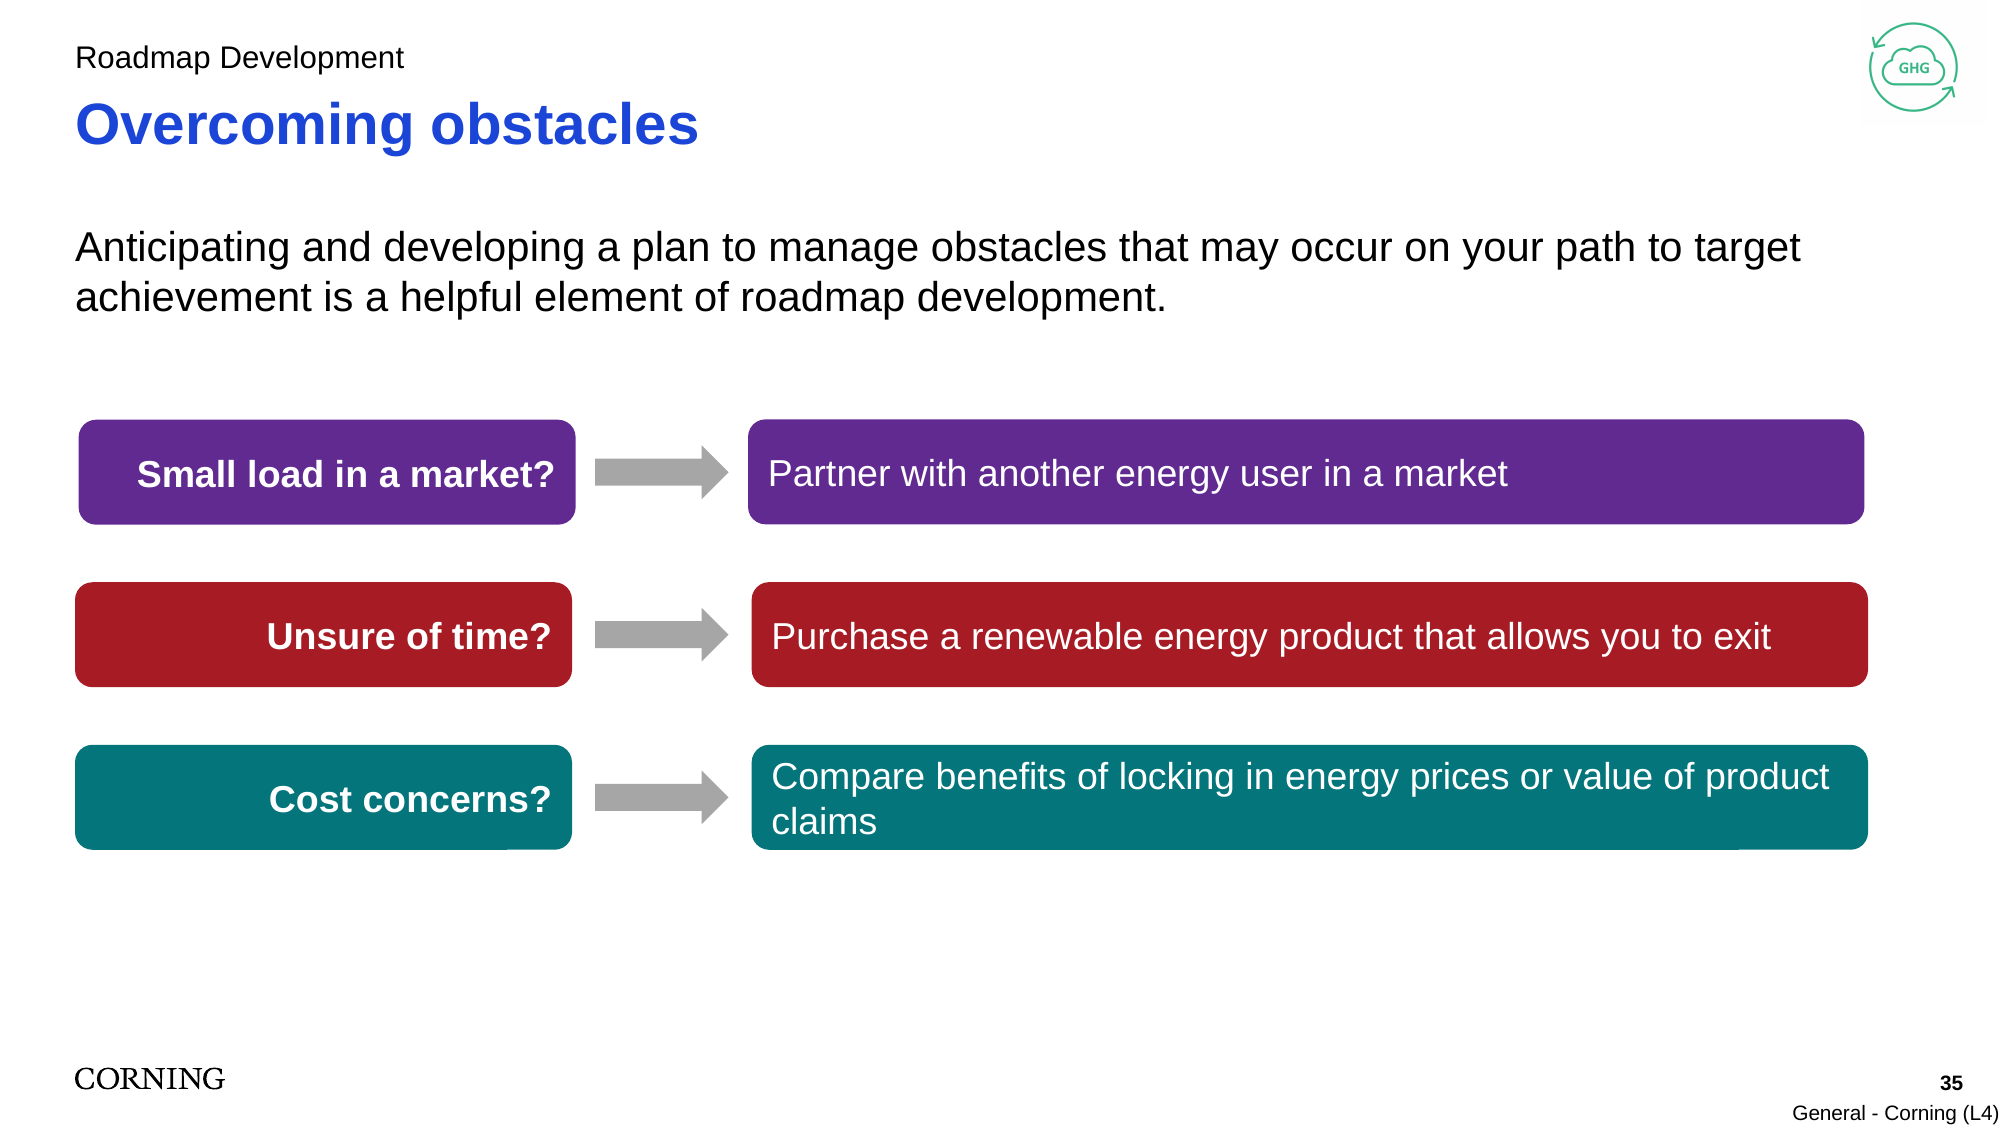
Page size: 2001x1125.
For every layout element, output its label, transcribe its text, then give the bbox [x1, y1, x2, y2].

text_box Partner with another energy user in a market [747, 418, 1866, 526]
text_box [594, 605, 731, 665]
title Overcoming obstacles [75, 93, 1962, 239]
text_box Unsure of time? [73, 581, 574, 689]
text_box Purchase a renewable energy product that allows you to exit [750, 581, 1870, 689]
text_box Small load in a market? [77, 418, 577, 526]
text_box Compare benefits of locking in energy prices or value of product claims [750, 743, 1870, 851]
text_box [594, 767, 731, 827]
picture [1860, 0, 1986, 126]
slide_number 35 [1896, 1069, 1964, 1125]
list Anticipating and developing a plan to manage obstacles that may occur on your path to target achievement is a helpful element of roadmap development. [75, 219, 1925, 353]
list Roadmap Development [75, 37, 1860, 89]
text_box [594, 442, 731, 502]
text_box Cost concerns? [73, 743, 574, 851]
